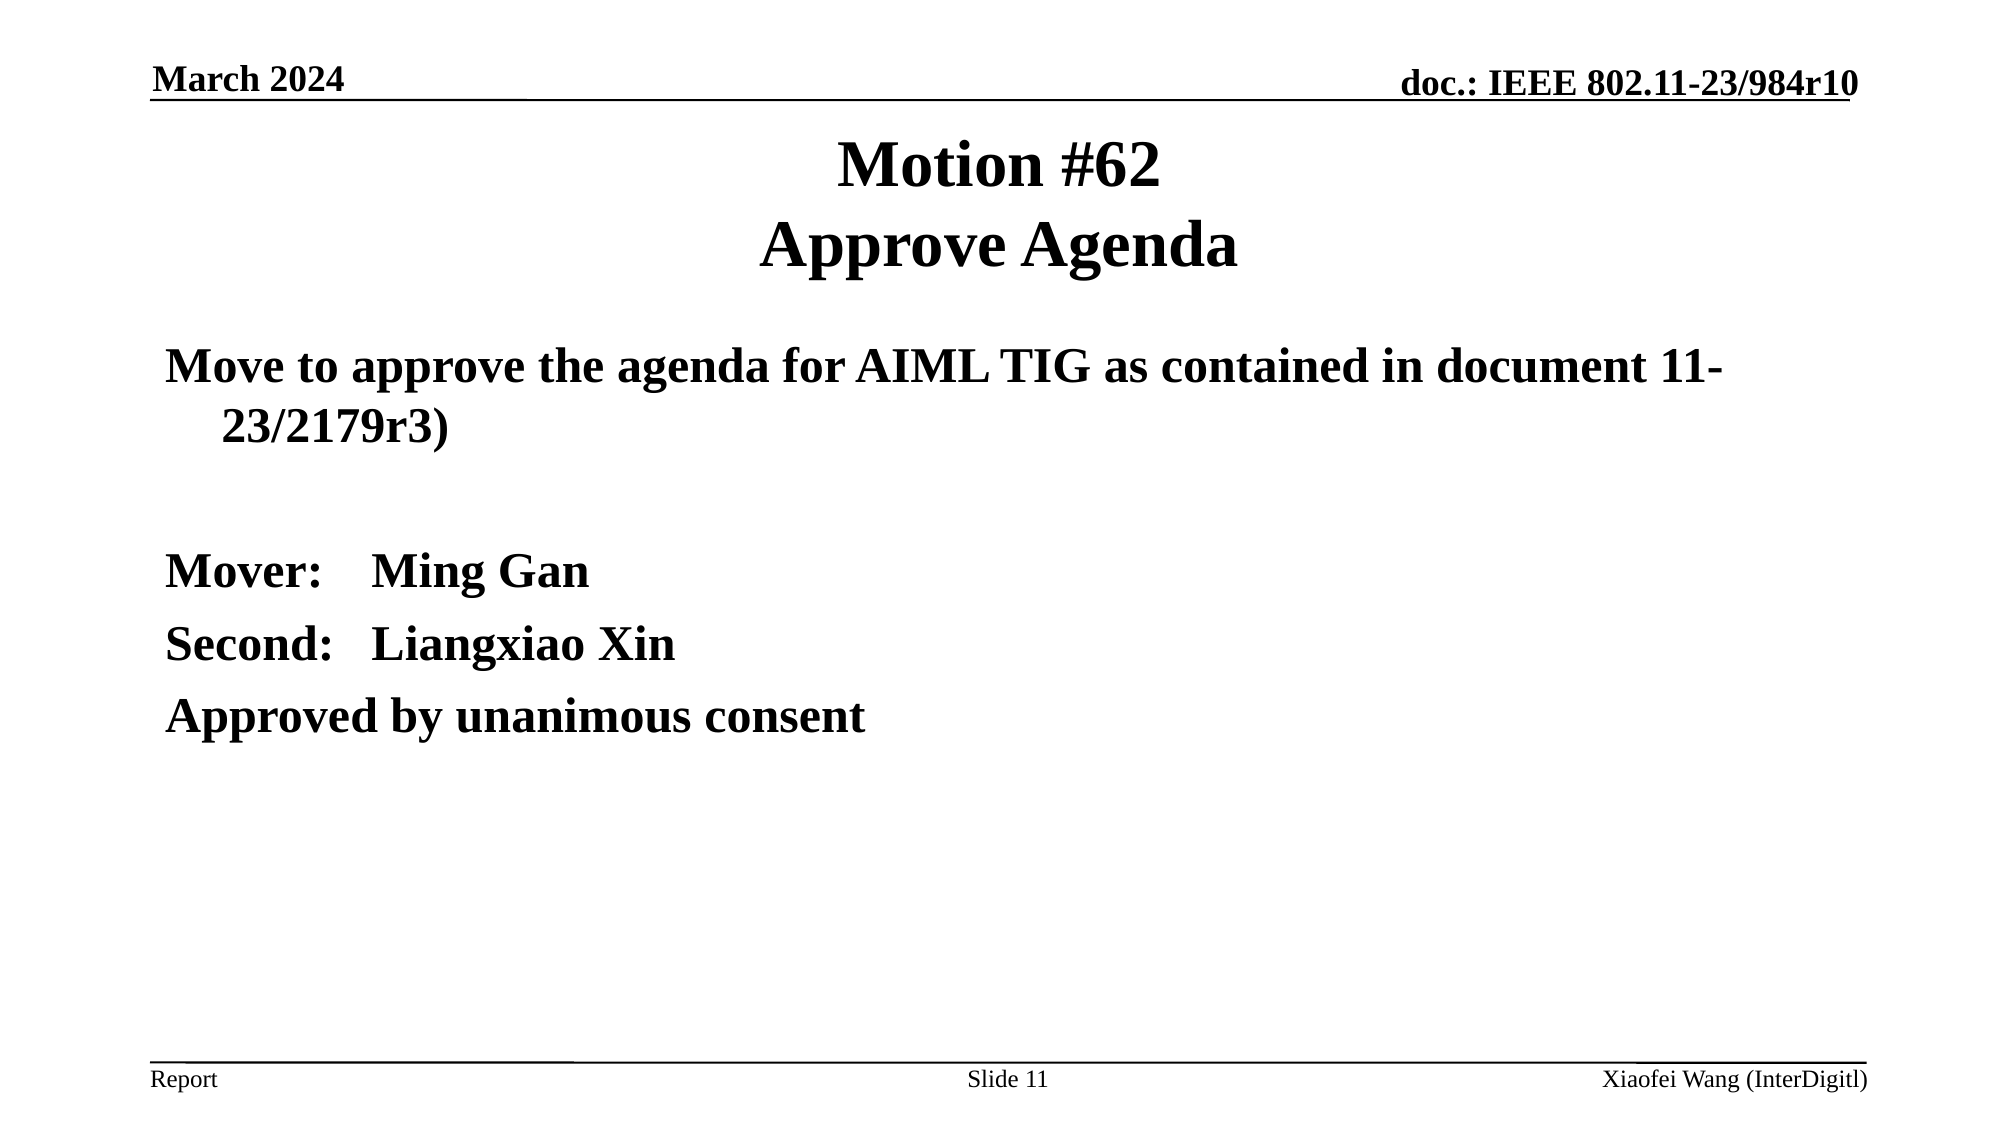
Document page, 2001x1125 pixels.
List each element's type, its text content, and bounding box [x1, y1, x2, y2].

footer Xiaofei Wang (InterDigitl) [1171, 1061, 1869, 1093]
list Move to approve the agenda for AIML TIG as contained in document 11-23/2179r3) Mover: Ming Gan Second: Liangxiao Xin Approved by unanimous consent [149, 324, 1850, 1000]
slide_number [152, 54, 563, 100]
slide_number Slide 11 [950, 1061, 1067, 1123]
title Motion #62 Approve Agenda [149, 112, 1850, 288]
